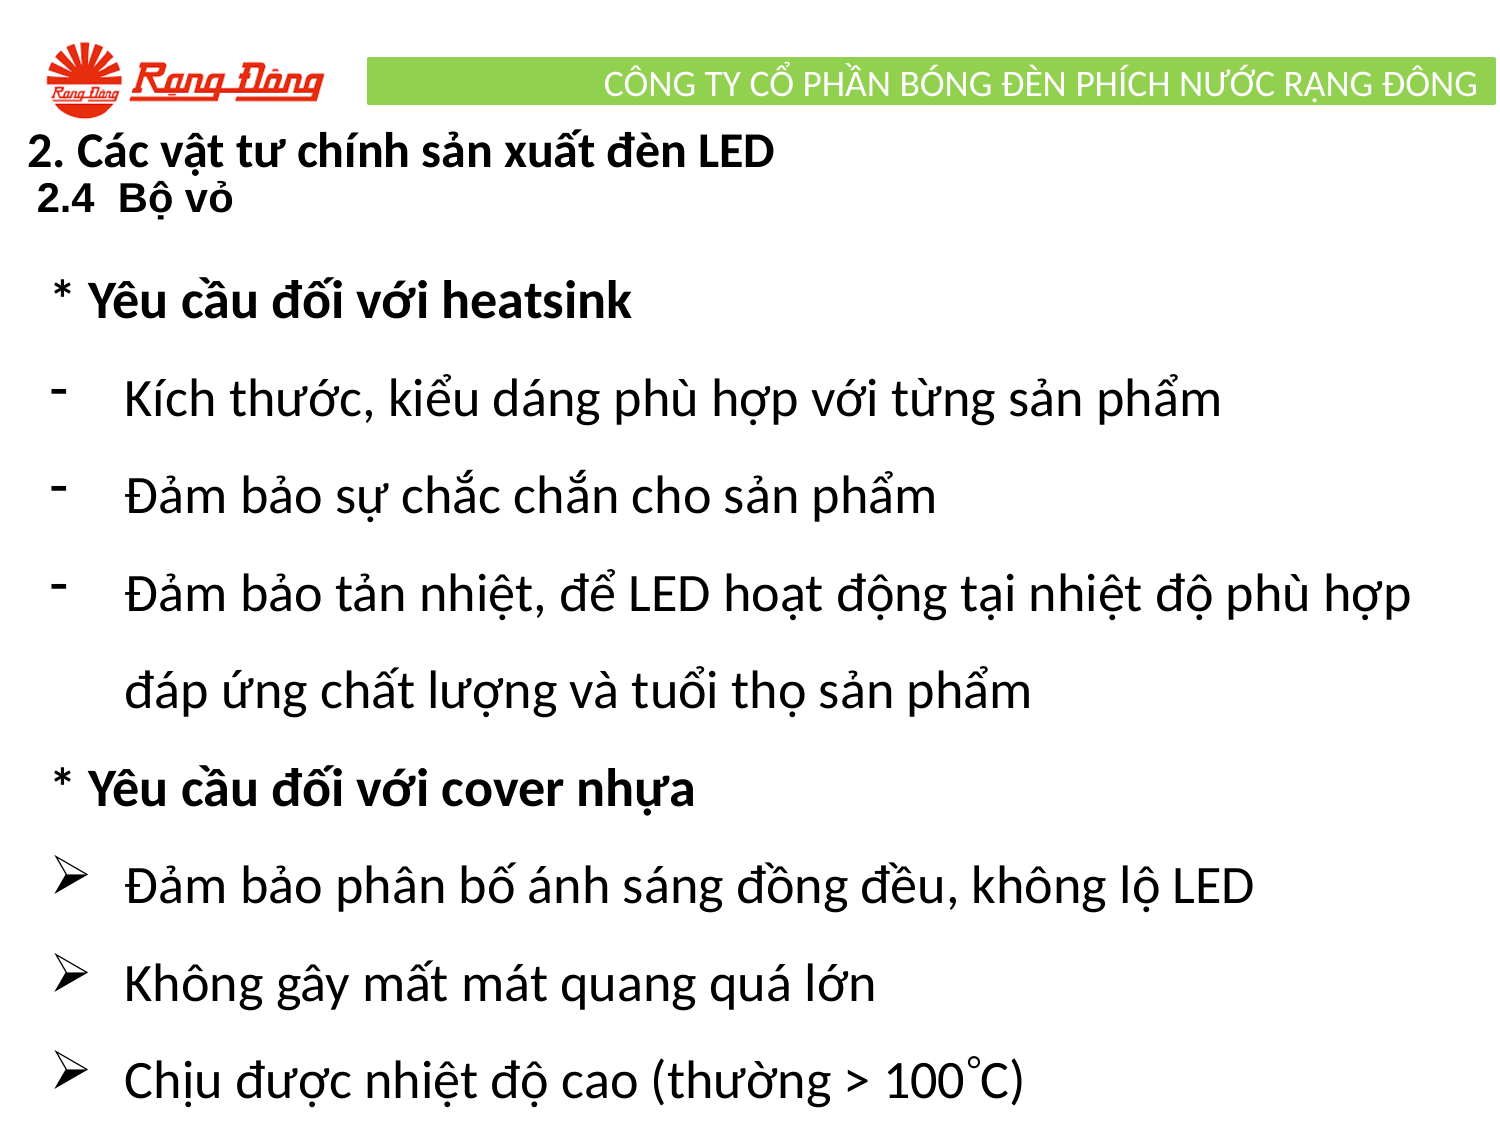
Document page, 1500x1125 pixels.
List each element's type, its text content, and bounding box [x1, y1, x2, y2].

text_box * Yêu cầu đối với heatsink Kích thước, kiểu dáng phù hợp với từng sản phẩm Đảm bảo sự chắc chắn cho sản phẩm Đảm bảo tản nhiệt, để LED hoạt động tại nhiệt độ phù hợp đáp ứng chất lượng và tuổi thọ sản phẩm * Yêu cầu đối với cover nhựa Đảm bảo phân bố ánh sáng đồng đều, không lộ LED Không gây mất mát quang quá lớn Chịu được nhiệt độ cao (thường > 100C) [34, 224, 1450, 1117]
text_box CÔNG TY CỔ PHẦN BÓNG ĐÈN PHÍCH NƯỚC RẠNG ĐÔNG [367, 57, 1496, 105]
text_box 2. Các vật tư chính sản xuất đèn LED [12, 110, 1500, 185]
picture [34, 37, 326, 126]
text_box 2.4 Bộ vỏ [34, 189, 1413, 248]
